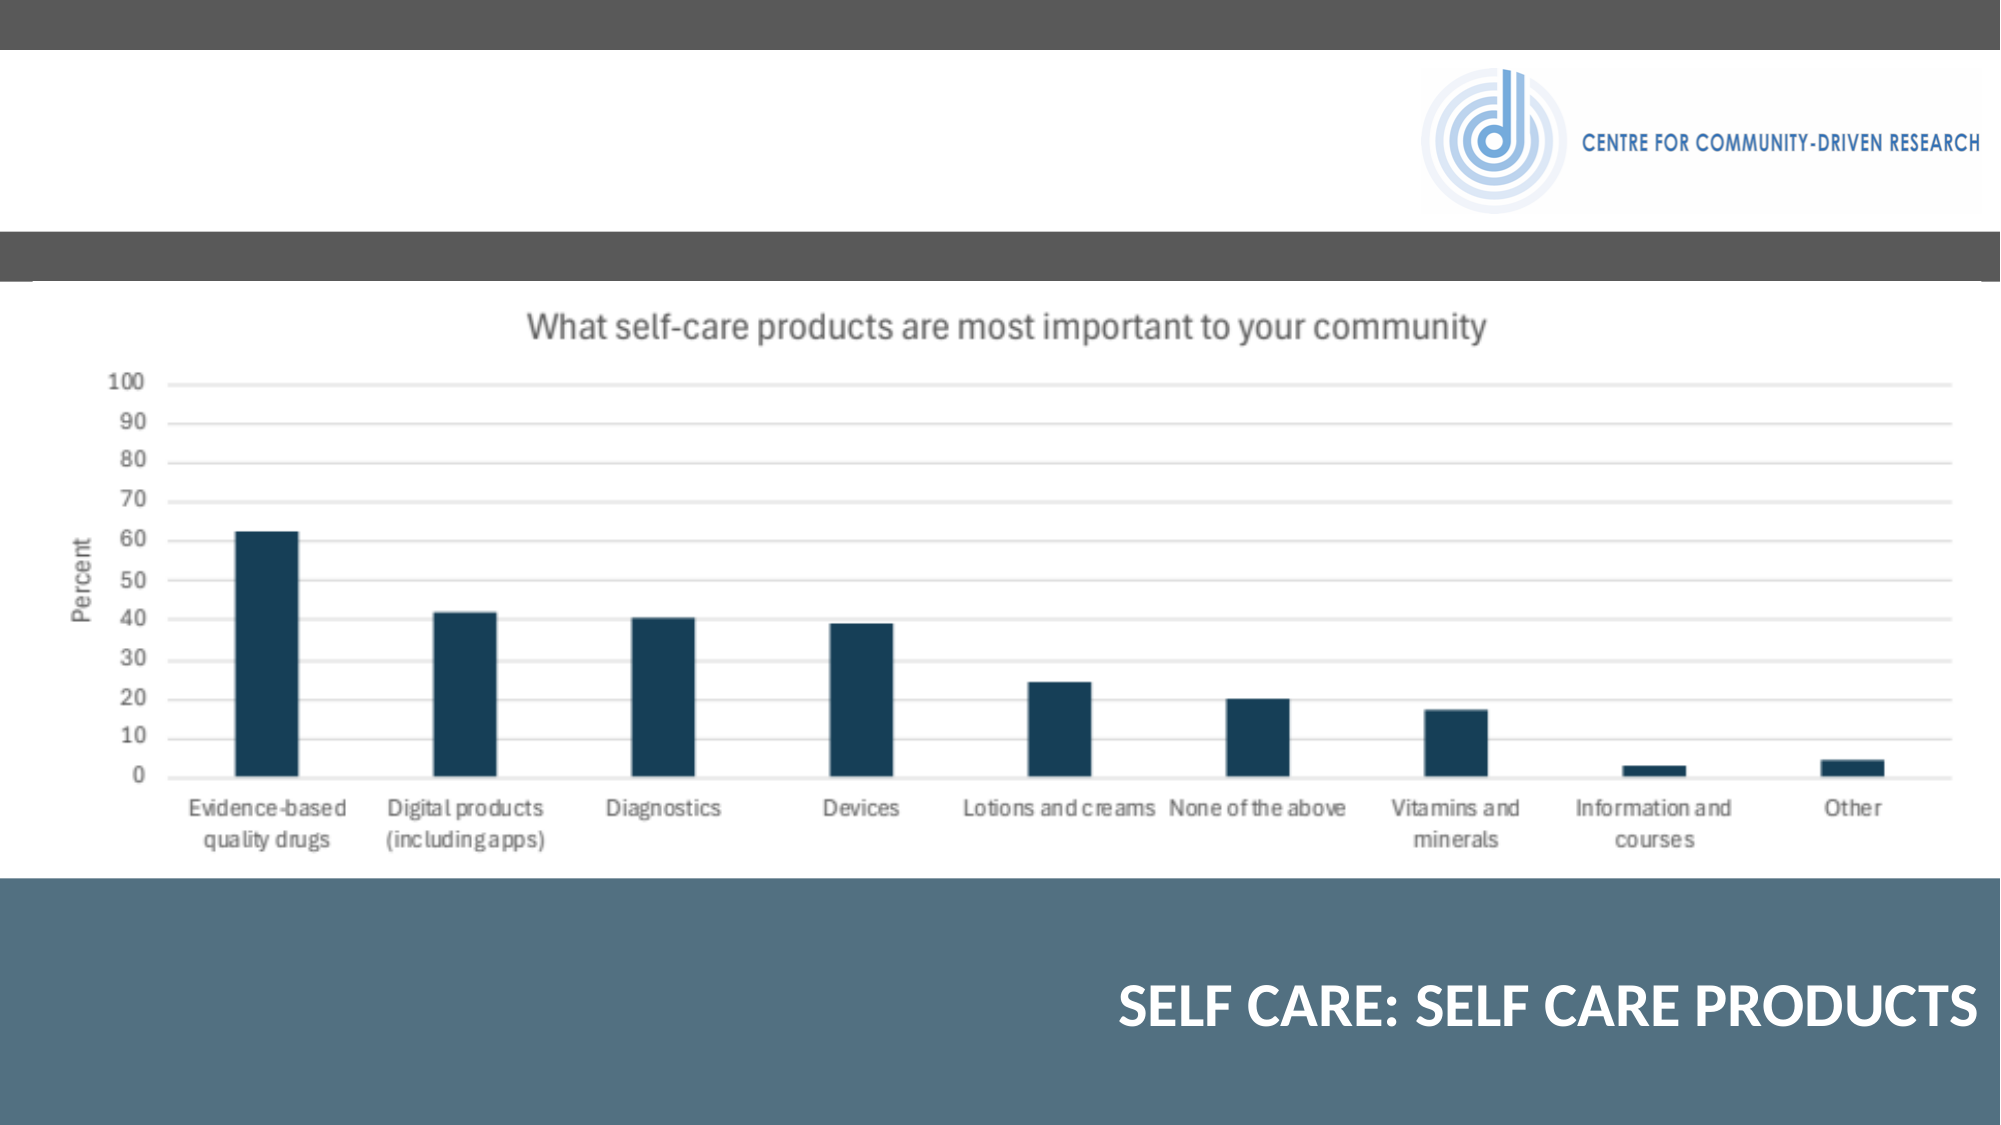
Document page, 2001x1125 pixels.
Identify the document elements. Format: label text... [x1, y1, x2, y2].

text_box [0, 233, 2000, 283]
picture [1421, 68, 1982, 214]
text_box [0, 49, 2000, 233]
text_box [0, 0, 2000, 49]
picture [32, 281, 1982, 873]
text_box SELF CARE: SELF CARE PRODUCTS [0, 877, 2000, 1125]
